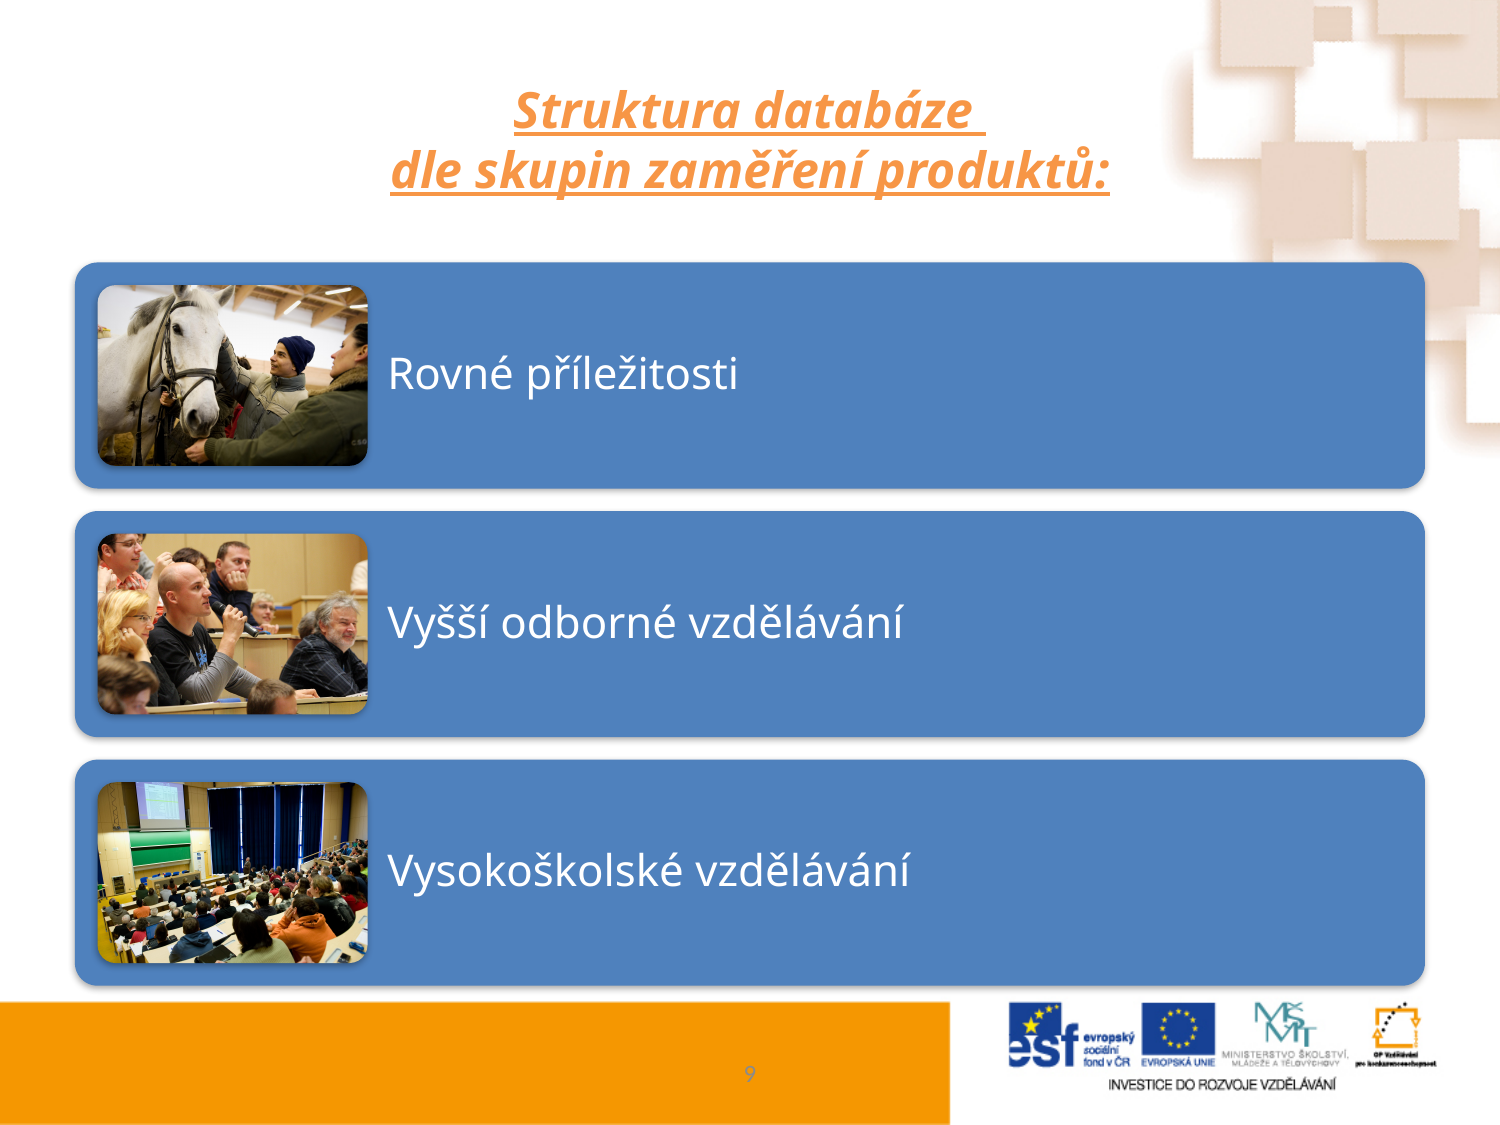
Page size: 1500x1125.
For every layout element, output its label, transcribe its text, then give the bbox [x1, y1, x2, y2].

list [74, 262, 1426, 986]
picture [0, 0, 1500, 1125]
title Struktura databáze dle skupin zaměření produktů: [74, 44, 1426, 233]
footer 9 [512, 1042, 988, 1103]
